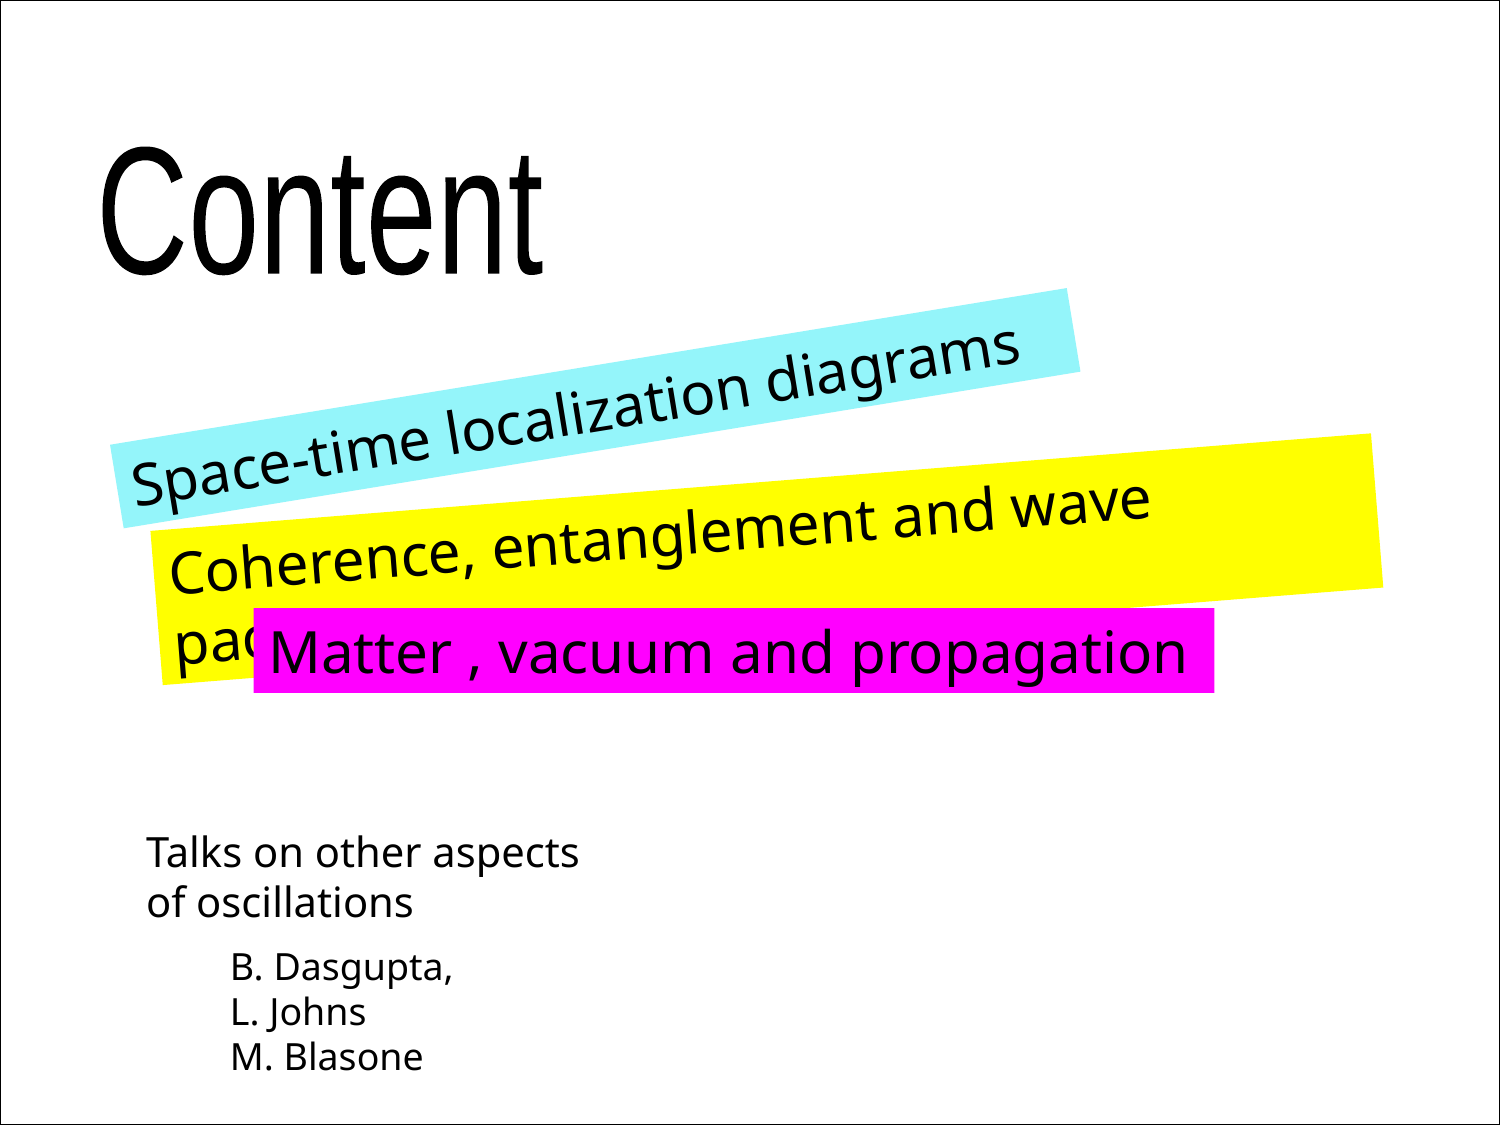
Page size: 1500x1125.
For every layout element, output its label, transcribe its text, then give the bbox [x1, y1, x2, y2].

text_box Talks on other aspects of oscillations [131, 817, 616, 933]
text_box Matter , vacuum and propagation [253, 608, 1215, 693]
text_box Coherence, entanglement and wave packets [150, 433, 1384, 686]
text_box B. Dasgupta, L. Johns M. Blasone [215, 935, 558, 1086]
text_box [172, 156, 215, 232]
text_box [0, 0, 1500, 1125]
text_box Space-time localization diagrams [110, 288, 1081, 529]
